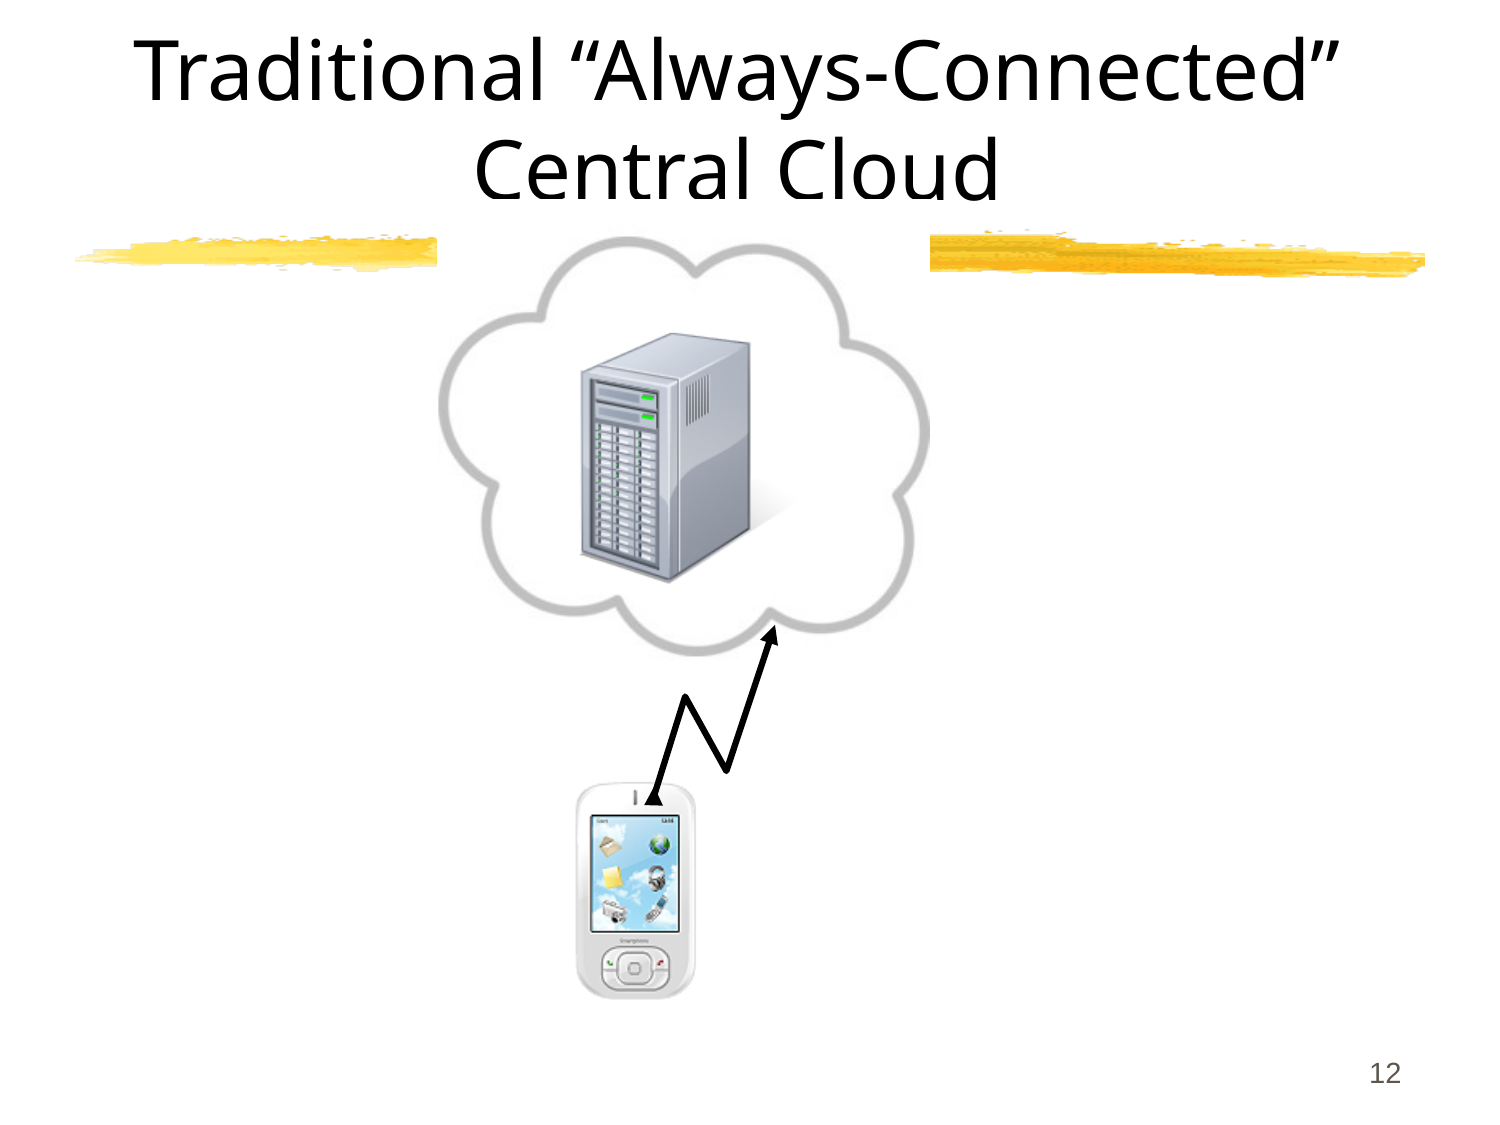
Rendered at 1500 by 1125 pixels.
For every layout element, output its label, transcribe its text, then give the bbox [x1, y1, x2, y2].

picture [524, 774, 761, 1011]
title Traditional “Always-Connected” Central Cloud [99, 37, 1376, 226]
picture [930, 224, 1425, 288]
slide_number 12 [1103, 1021, 1417, 1098]
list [437, 199, 930, 693]
text_box [661, 701, 750, 773]
picture [75, 224, 437, 288]
picture [549, 324, 818, 593]
